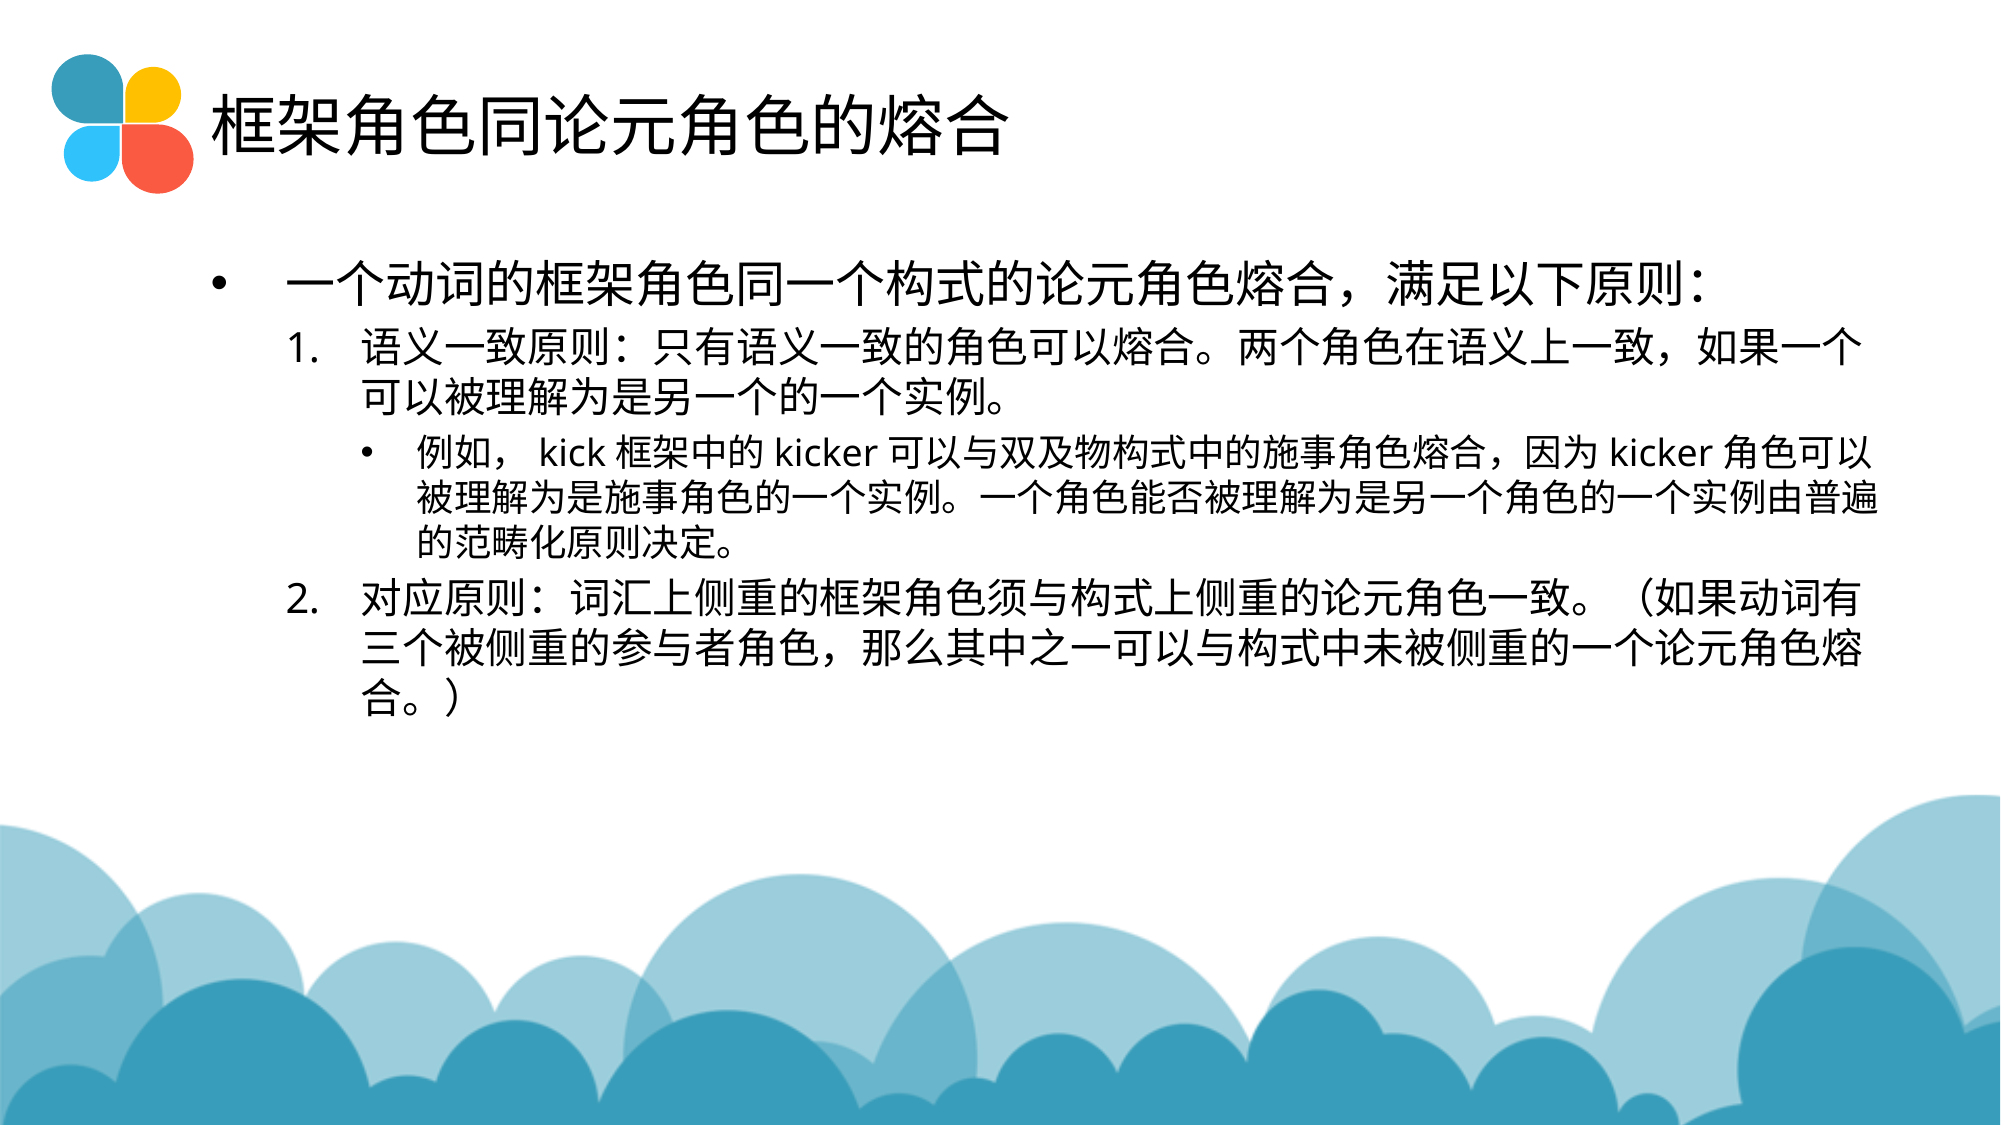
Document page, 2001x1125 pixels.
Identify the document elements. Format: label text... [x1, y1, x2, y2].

list 一个动词的框架角色同一个构式的论元角色熔合，满足以下原则： 语义一致原则：只有语义一致的角色可以熔合。两个角色在语义上一致，如果一个可以被理解为是另一个的一个实例。 例如，kick框架中的kicker可以与双及物构式中的施事角色熔合，因为kicker角色可以被理解为是施事角色的一个实例。一个角色能否被理解为是另一个角色的一个实例由普遍的范畴化原则决定。 对应原则：词汇上侧重的框架角色须与构式上侧重的论元角色一致。（如果动词有三个被侧重的参与者角色，那么其中之一可以与构式中未被侧重的一个论元角色熔合。） [195, 245, 1900, 1037]
picture [0, 697, 2001, 1125]
title 框架角色同论元角色的熔合 [195, 45, 1901, 203]
